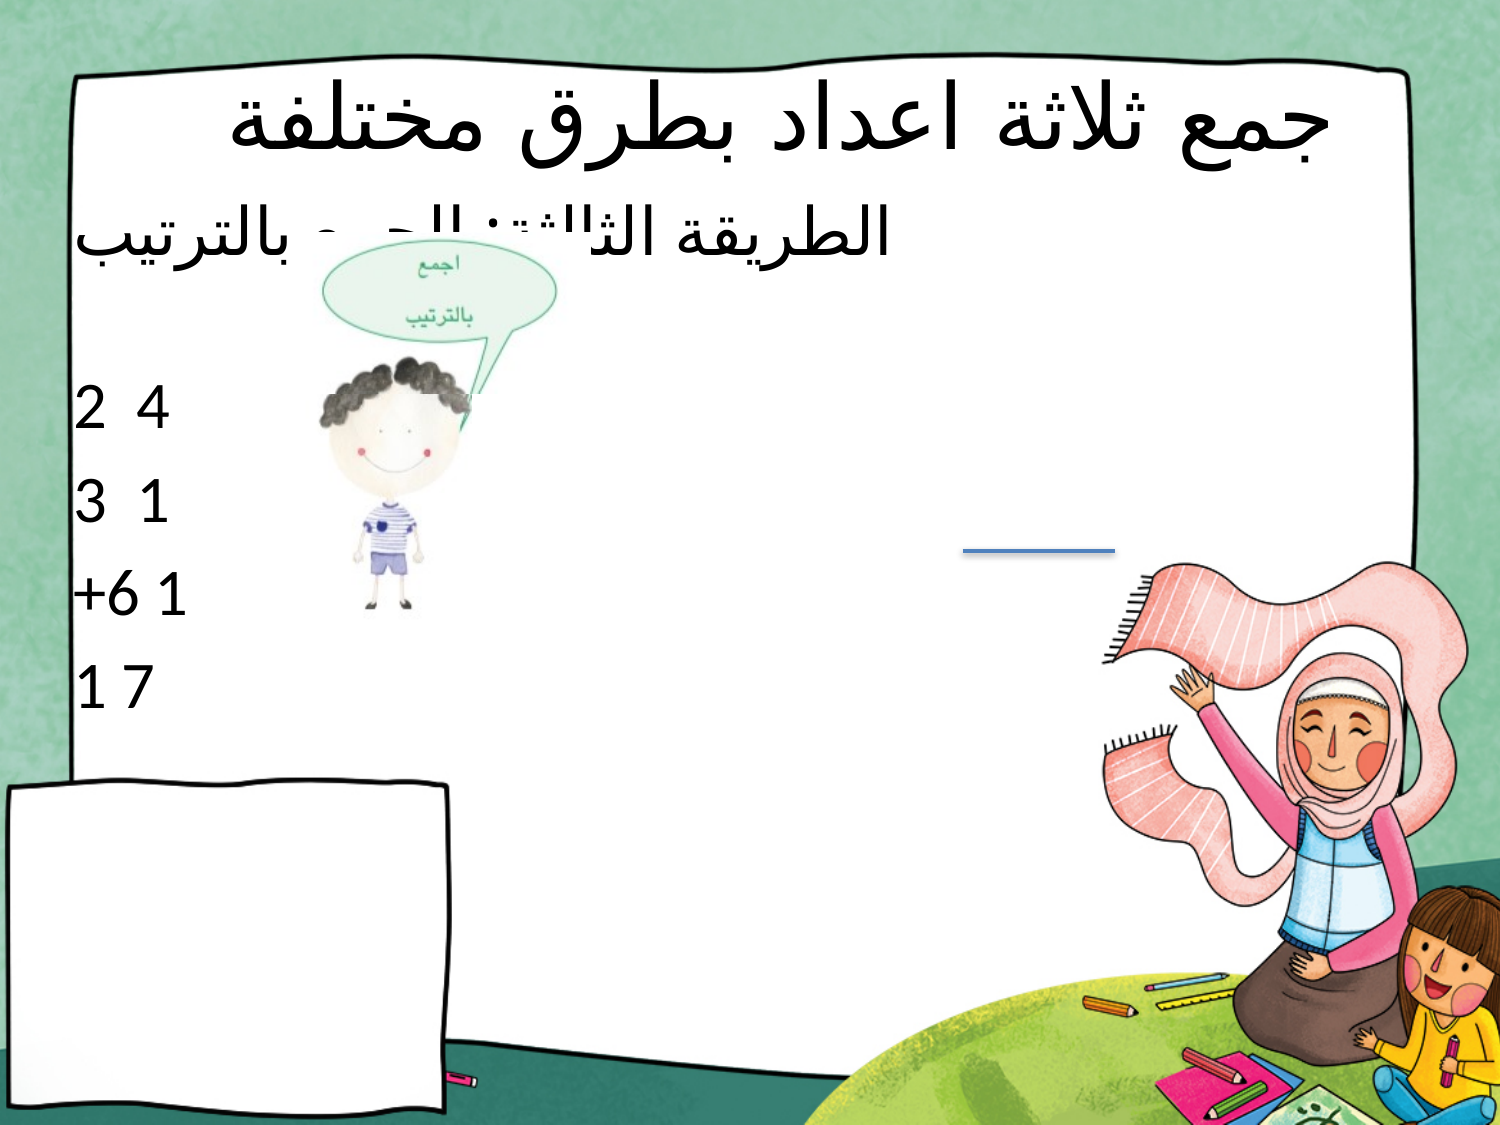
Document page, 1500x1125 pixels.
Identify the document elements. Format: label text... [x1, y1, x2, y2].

title جمع ثلاثة اعداد بطرق مختلفة [106, 45, 1457, 182]
list الطريقة الثالثة: الجمع بالترتيب 2 4 3 1 +6 1 1 7 [58, 181, 1425, 786]
picture [0, 0, 1500, 1125]
